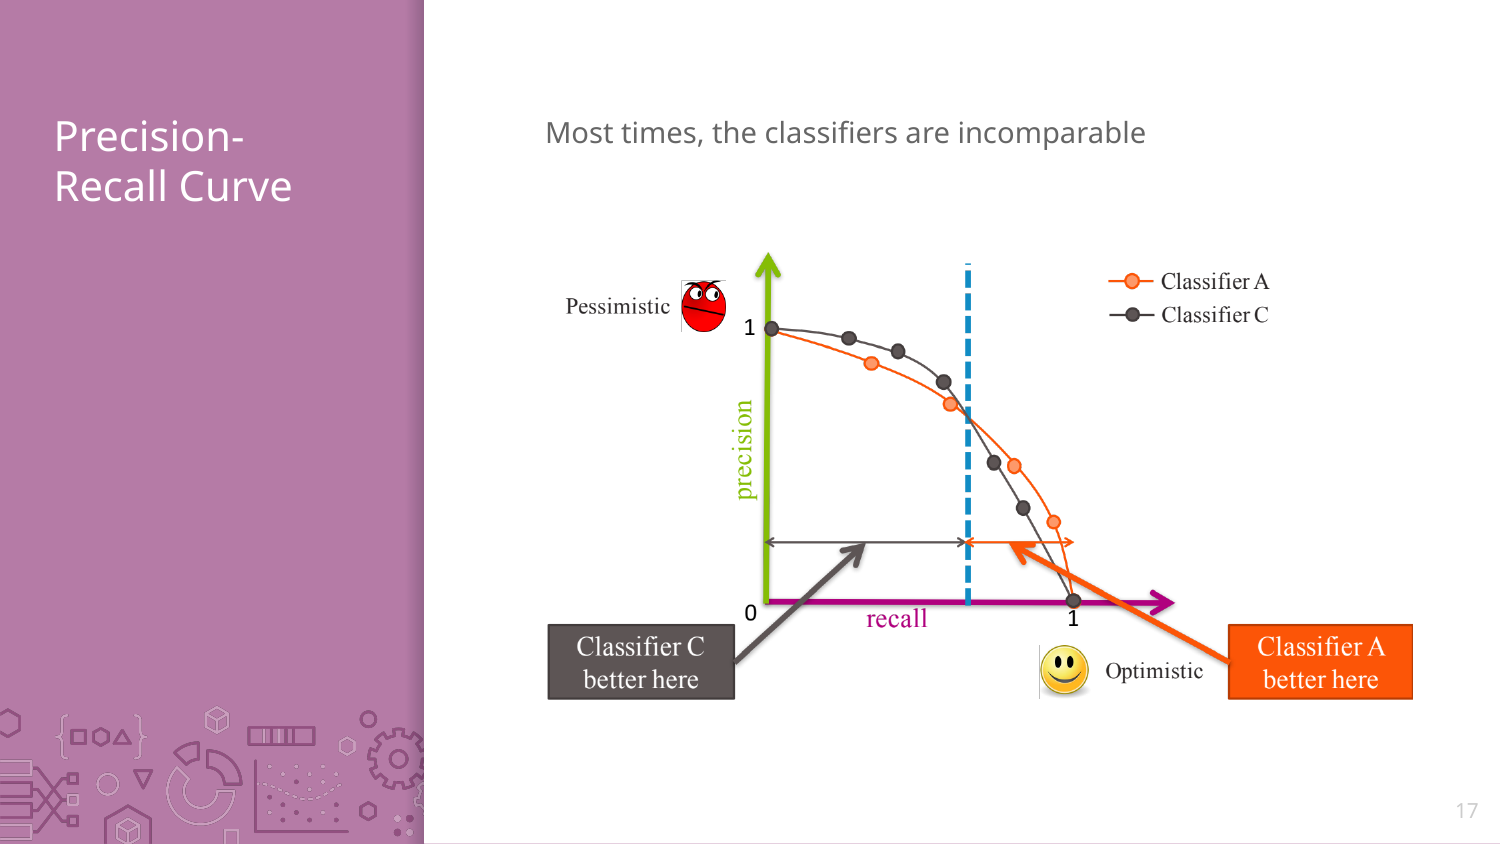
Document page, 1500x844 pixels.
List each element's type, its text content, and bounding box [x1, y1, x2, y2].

title Precision-Recall Curve [38, 94, 375, 748]
list Most times, the classifiers are incomparable [506, 94, 1425, 748]
picture [518, 224, 1414, 711]
slide_number 17 [1403, 779, 1494, 844]
picture [0, 701, 424, 844]
